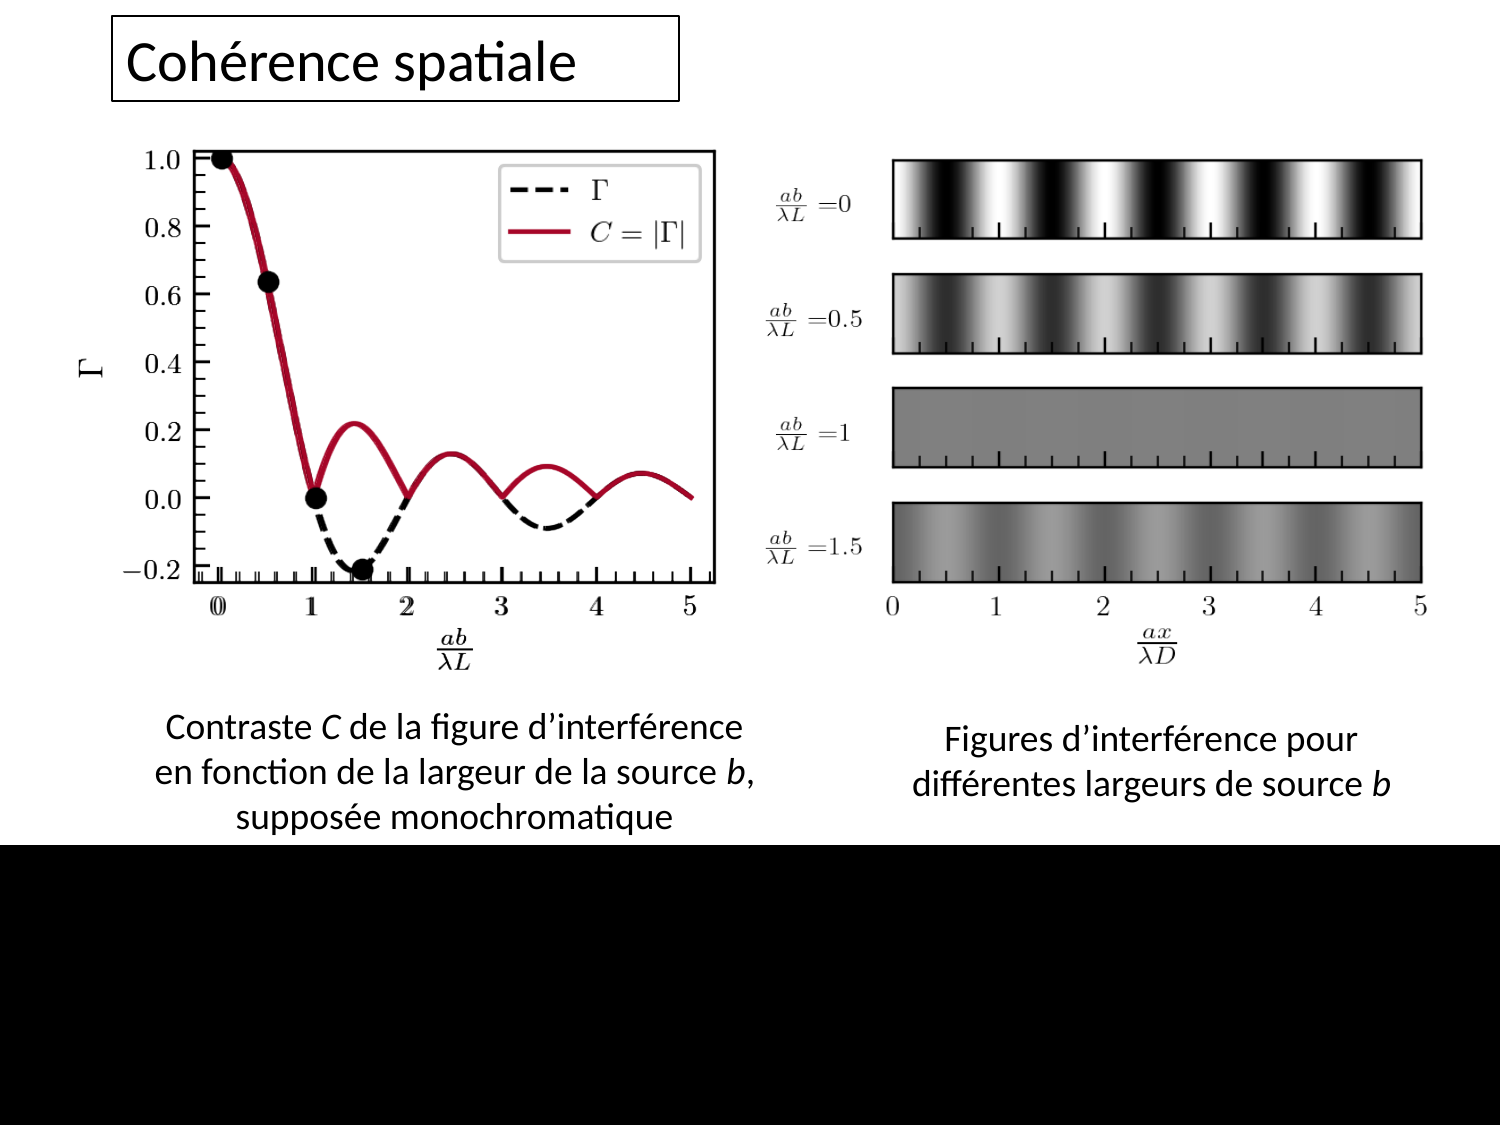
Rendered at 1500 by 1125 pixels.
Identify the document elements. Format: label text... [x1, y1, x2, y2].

text_box Contraste C de la figure d’interférence en fonction de la largeur de la source b, supposée monochromatique [135, 694, 774, 845]
picture [64, 79, 1495, 680]
text_box Figures d’interférence pour différentes largeurs de source b [844, 706, 1459, 812]
text_box [0, 845, 1500, 1125]
text_box Cohérence spatiale [112, 16, 680, 77]
